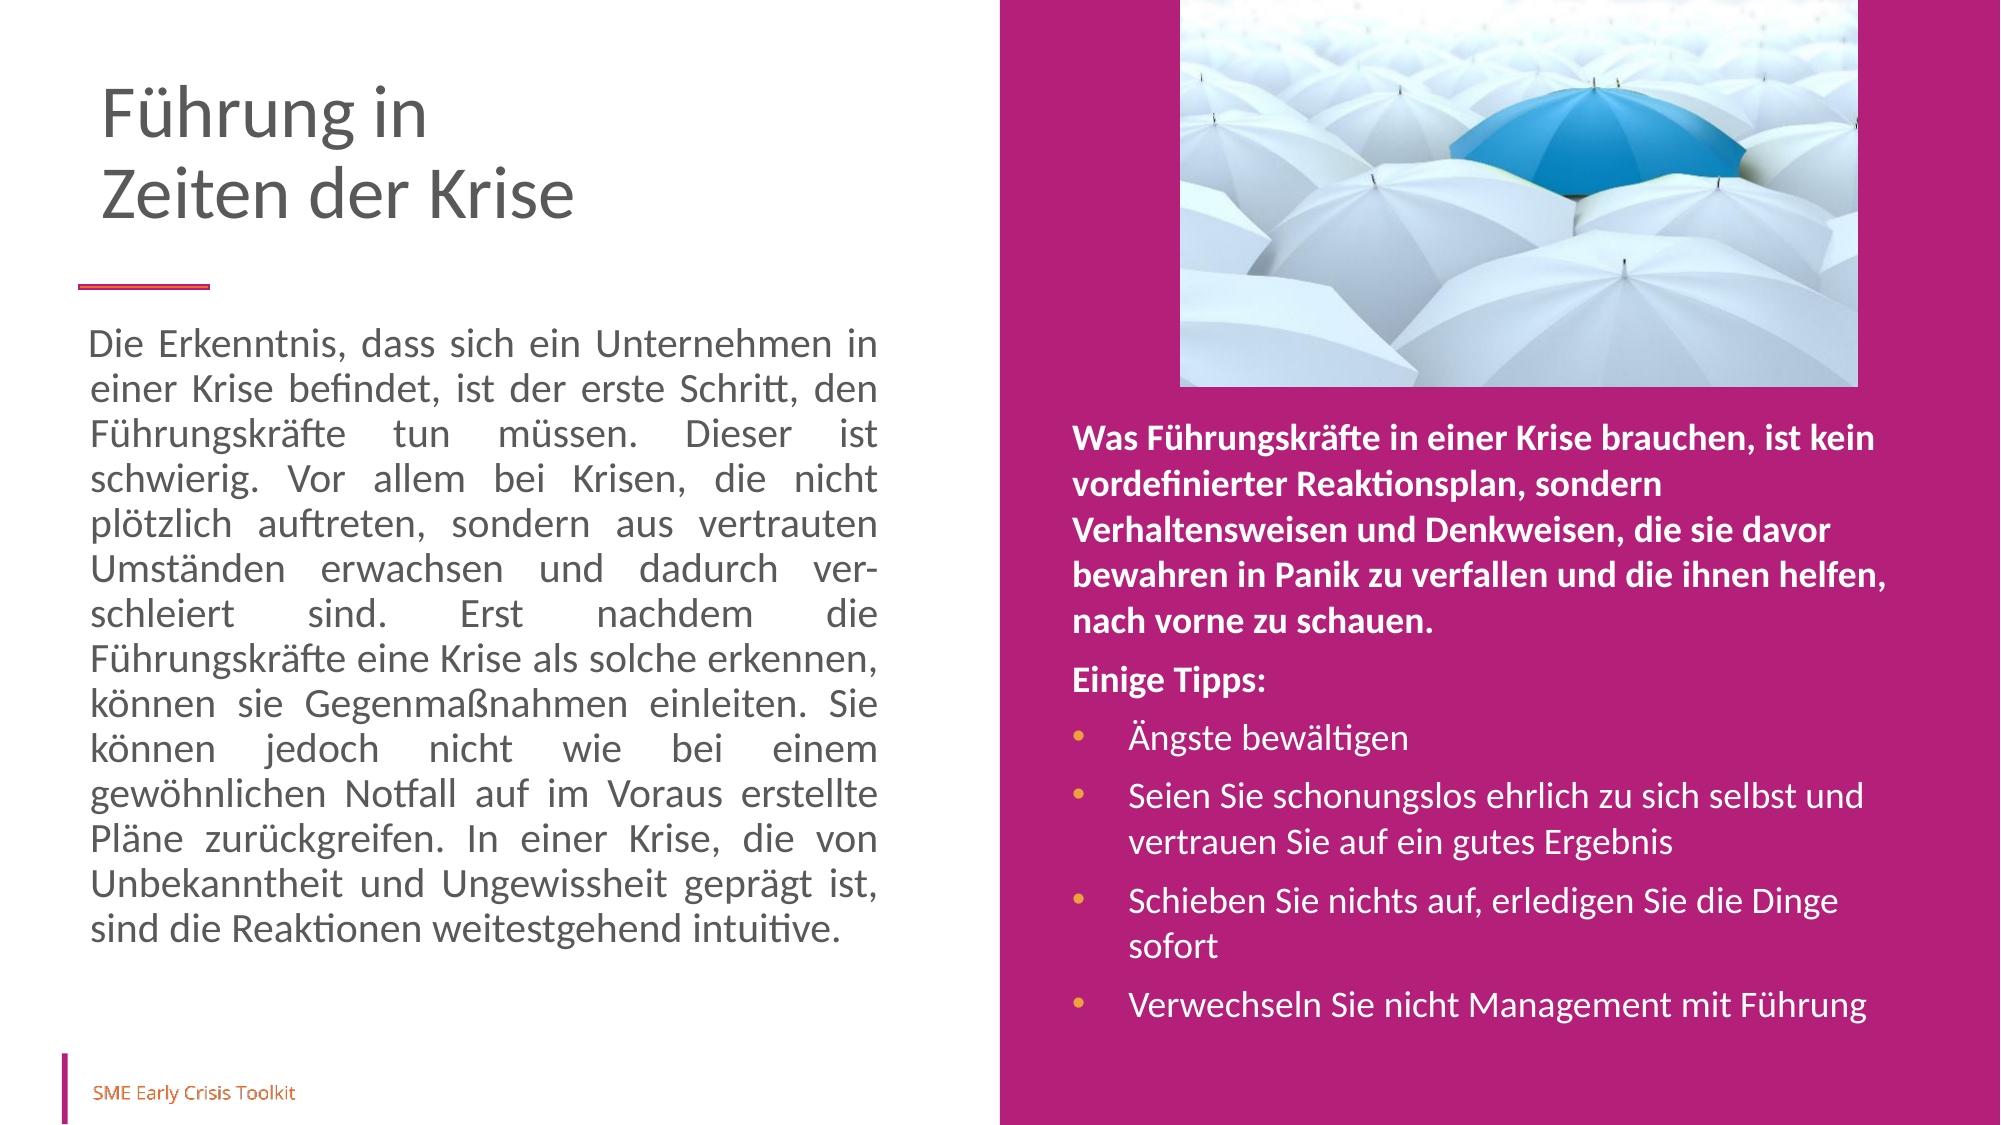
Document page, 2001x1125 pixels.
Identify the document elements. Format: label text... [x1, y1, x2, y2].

text_box Was Führungskräfte in einer Krise brauchen, ist kein vordefinierter Reaktionsplan, sondern Verhaltensweisen und Denkweisen, die sie davor bewahren in Panik zu verfallen und die ihnen helfen, nach vorne zu schauen. Einige Tipps: Ängste bewältigen Seien Sie schonungslos ehrlich zu sich selbst und vertrauen Sie auf ein gutes Ergebnis Schieben Sie nichts auf, erledigen Sie die Dinge sofort Verwechseln Sie nicht Management mit Führung [1057, 404, 1943, 1091]
list Die Erkenntnis, dass sich ein Unternehmen in einer Krise befindet, ist der erste Schritt, den Führungskräfte tun müssen. Dieser ist schwierig. Vor allem bei Krisen, die nicht plötzlich auftreten, sondern aus vertrauten Umständen erwachsen und dadurch ver-schleiert sind. Erst nachdem die Führungskräfte eine Krise als solche erkennen, können sie Gegenmaßnahmen einleiten. Sie können jedoch nicht wie bei einem gewöhnlichen Notfall auf im Voraus erstellte Pläne zurückgreifen. In einer Krise, die von Unbekanntheit und Ungewissheit geprägt ist, sind die Reaktionen weitestgehend intuitive. [73, 313, 894, 1025]
text_box [78, 284, 210, 290]
text_box [999, 0, 2000, 1125]
picture [1180, 0, 1858, 387]
list Führung in Zeiten der Krise [86, 65, 644, 313]
picture [83, 1080, 295, 1104]
